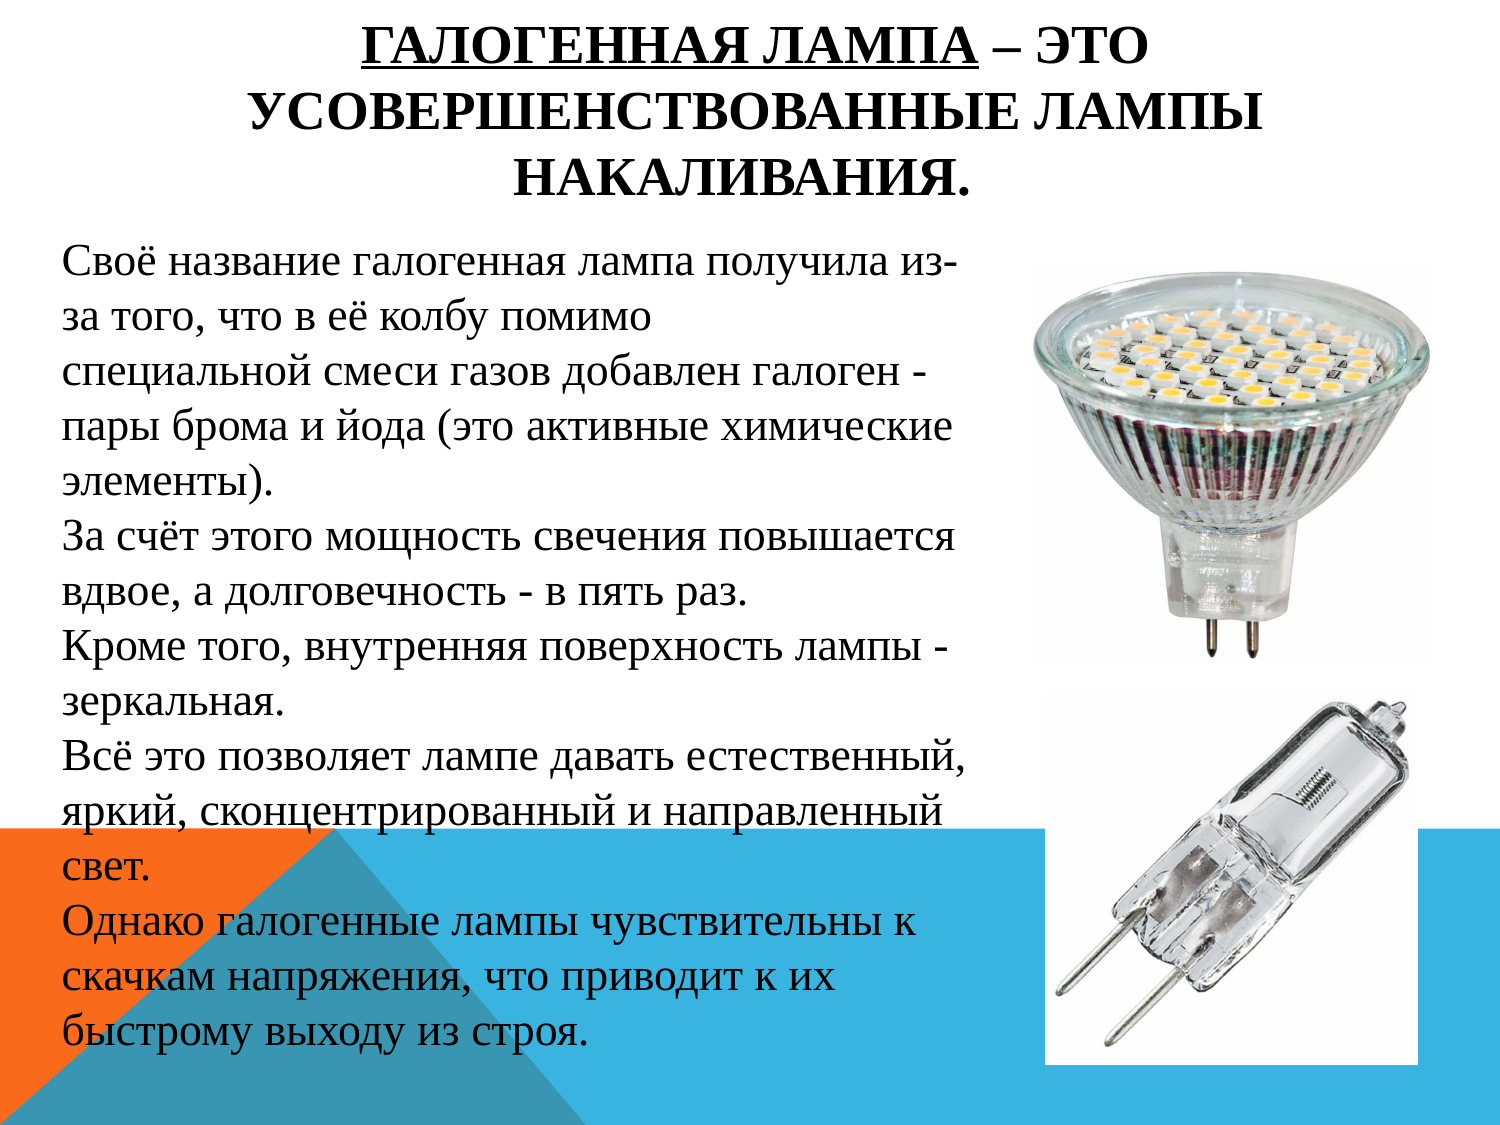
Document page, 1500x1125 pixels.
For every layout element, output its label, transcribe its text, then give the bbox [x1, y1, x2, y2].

picture [1033, 266, 1430, 663]
text_box Своё название галогенная лампа получила из-за того, что в её колбу помимо специальной смеси газов добавлен галоген - пары брома и йода (это активные химические элементы). За счёт этого мощность свечения повышается вдвое, а долговечность - в пять раз. Кроме того, внутренняя поверхность лампы - зеркальная. Всё это позволяет лампе давать естественный, яркий, сконцентрированный и направленный свет. Однако галогенные лампы чувствительны к скачкам напряжения, что приводит к их быстрому выходу из строя. [46, 222, 985, 1125]
picture [1045, 692, 1418, 1065]
title Галогенная лампа – это усовершенствованные лампы накаливания. [46, 0, 1465, 305]
